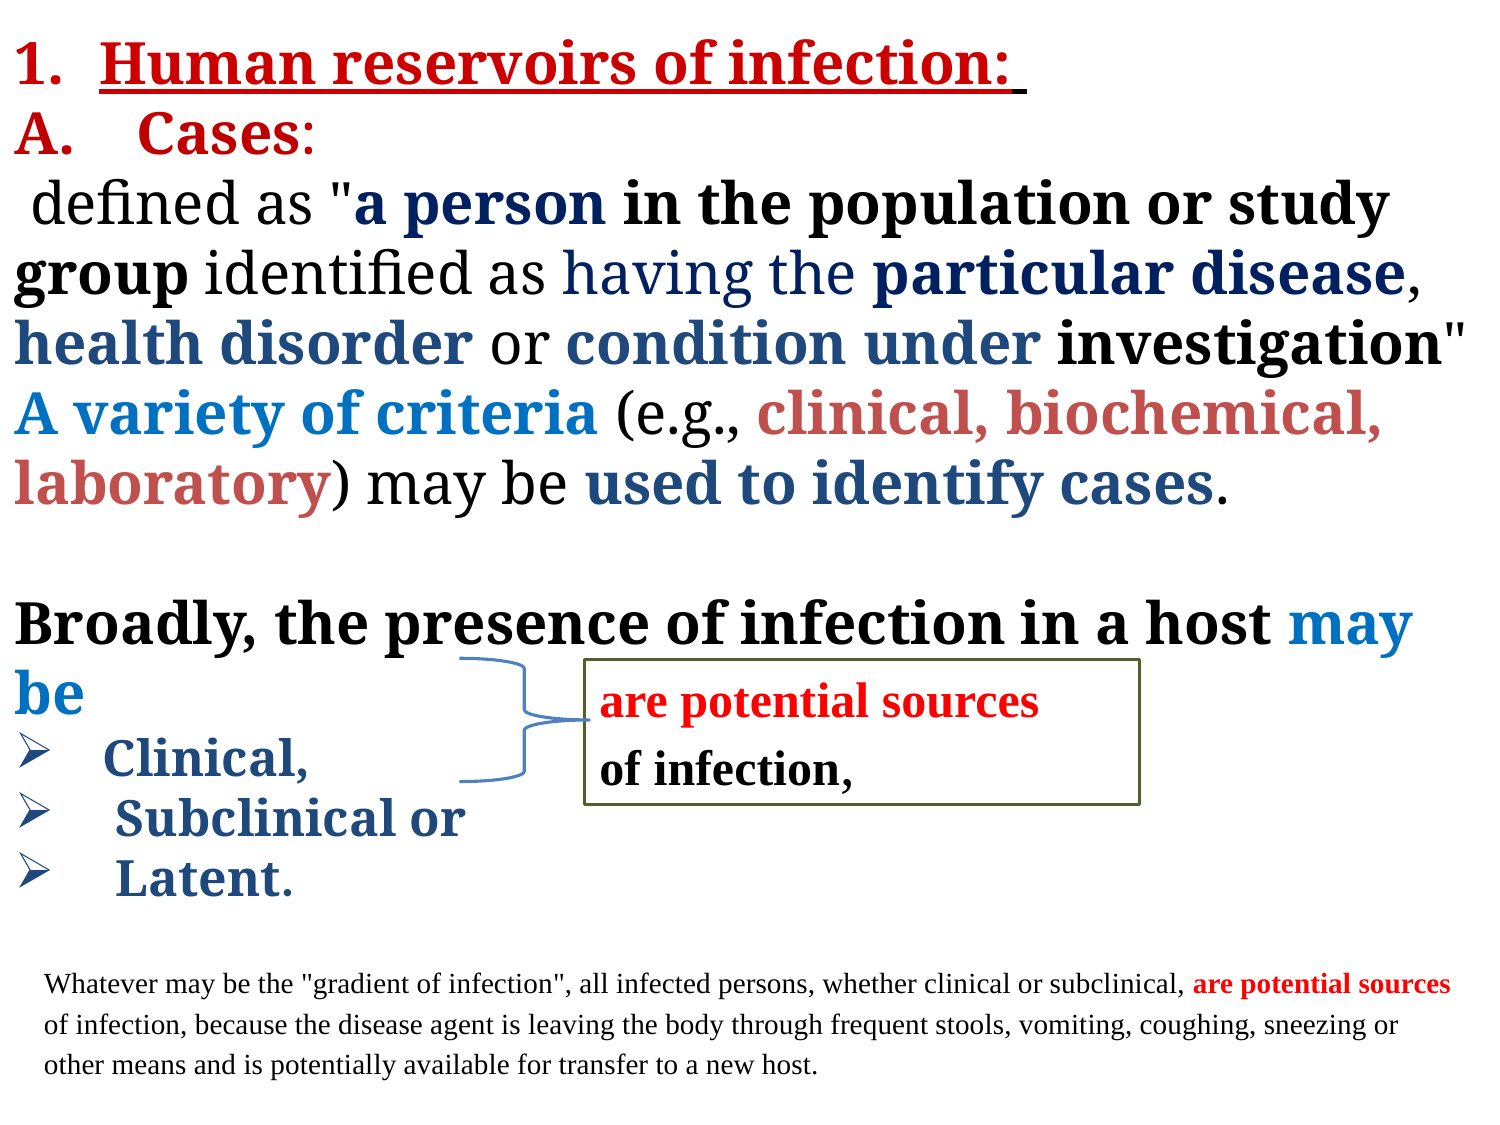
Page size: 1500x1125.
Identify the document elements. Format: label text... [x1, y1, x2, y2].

text_box are potential sources of infection, [584, 659, 1140, 805]
text_box [459, 657, 591, 783]
text_box Whatever may be the "gradient of infection", all infected persons, whether clinical or subclinical, are potential sources of infection, because the disease agent is leaving the body through frequent stools, vomiting, coughing, sneezing or other means and is potentially available for transfer to a new host. [29, 952, 1482, 1088]
text_box Human reservoirs of infection: Cases: defined as "a person in the population or study group identified as having the particular disease, health disorder or condition under investigation" A variety of criteria (e.g., clinical, biochemical, laboratory) may be used to identify cases. Broadly, the presence of infection in a host may be Clinical, Subclinical or Latent. [0, 19, 1483, 914]
